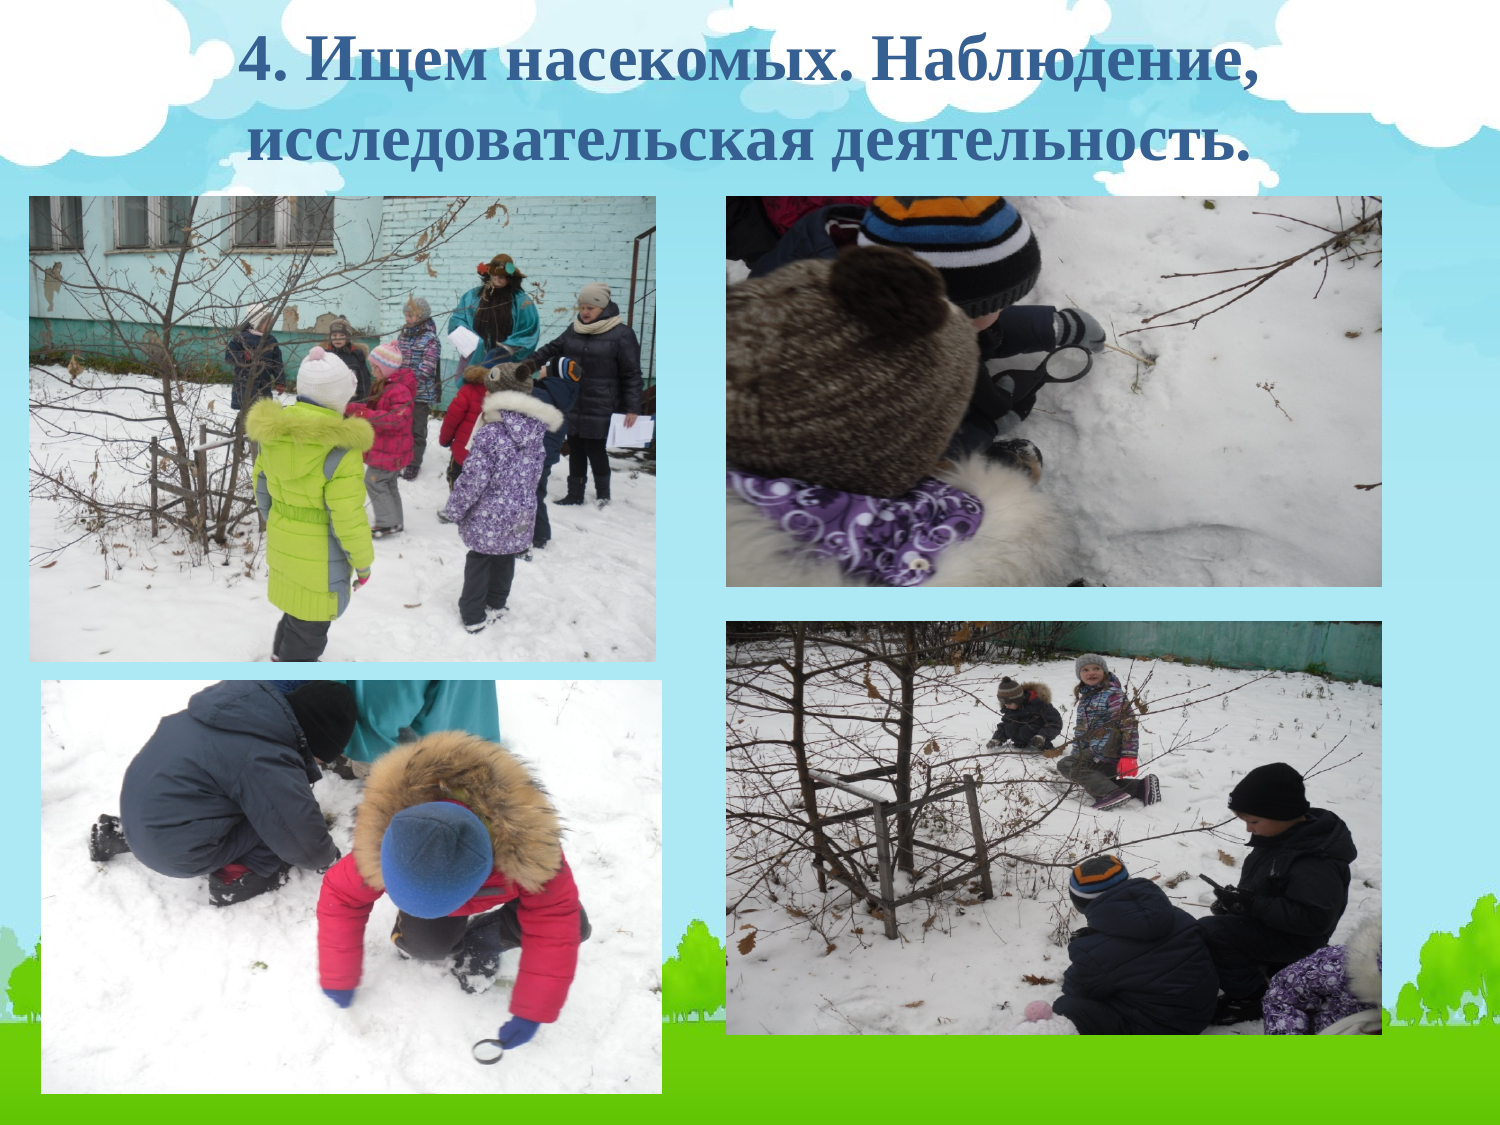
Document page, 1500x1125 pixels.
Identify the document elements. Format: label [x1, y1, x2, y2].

list [29, 195, 656, 662]
picture [0, 0, 1500, 1125]
